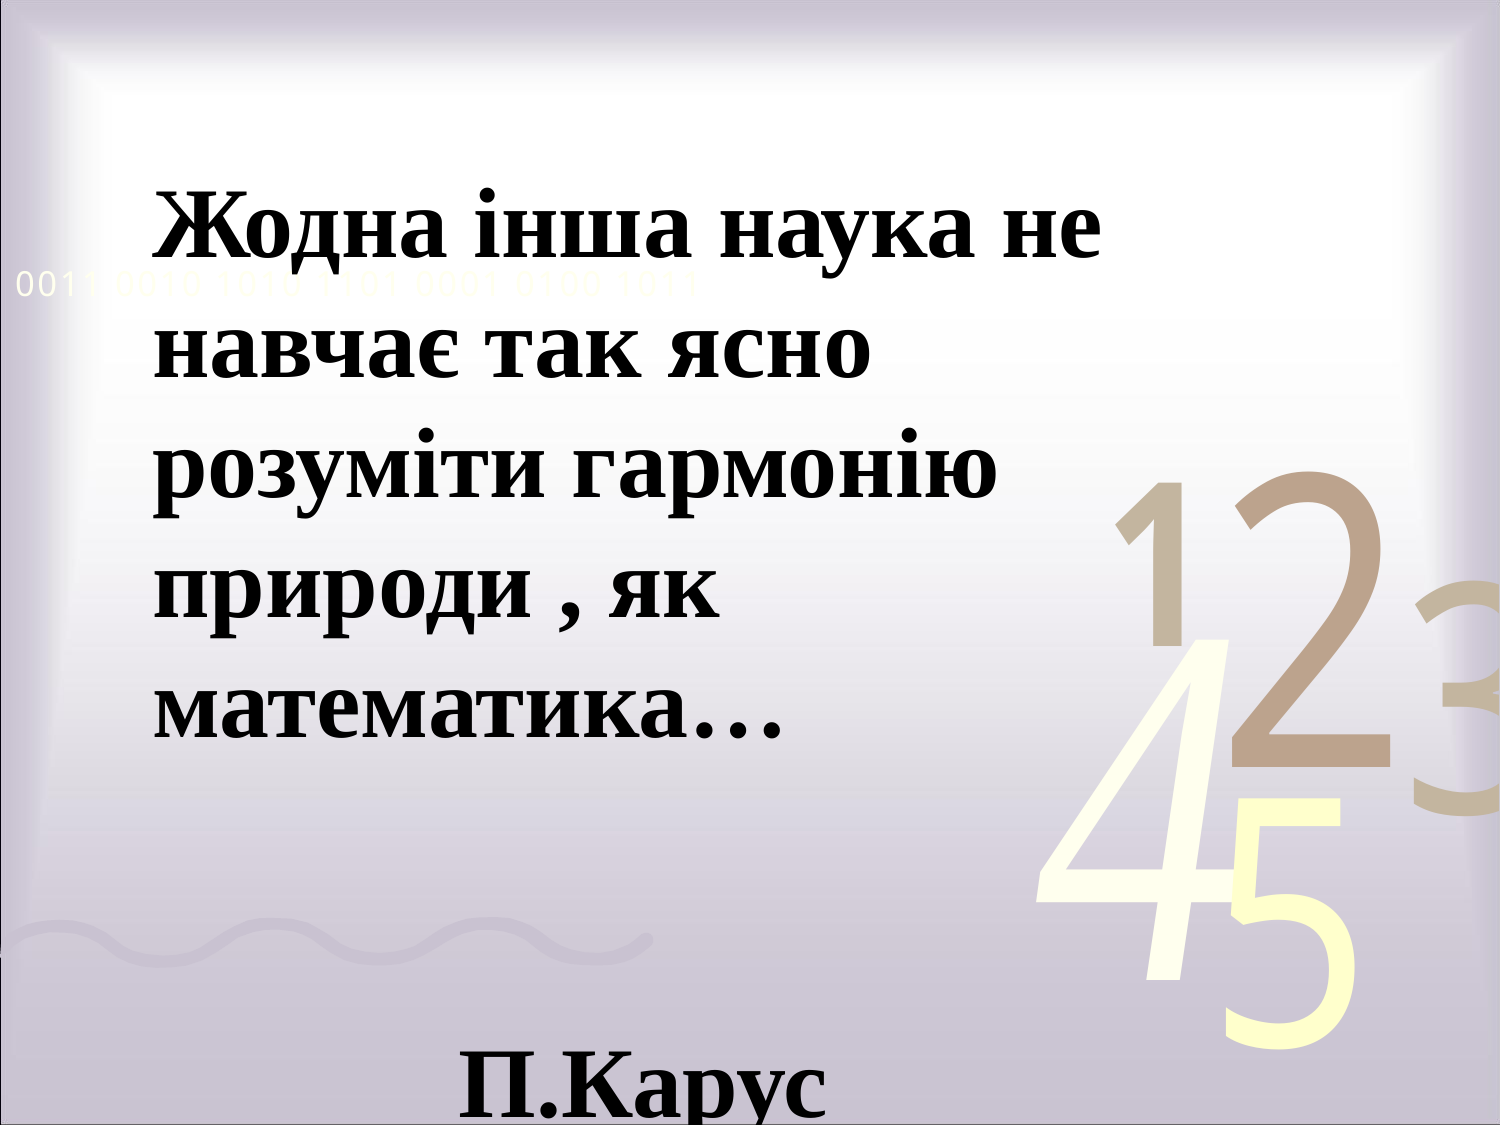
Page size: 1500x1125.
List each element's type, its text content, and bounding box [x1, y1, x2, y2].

list Жодна інша наука не навчає так ясно розуміти гармонію природи , як математика… П.Карус [137, 149, 1288, 1025]
picture [1288, 502, 1350, 668]
picture [0, 0, 1500, 1125]
picture [1288, 920, 1329, 1023]
